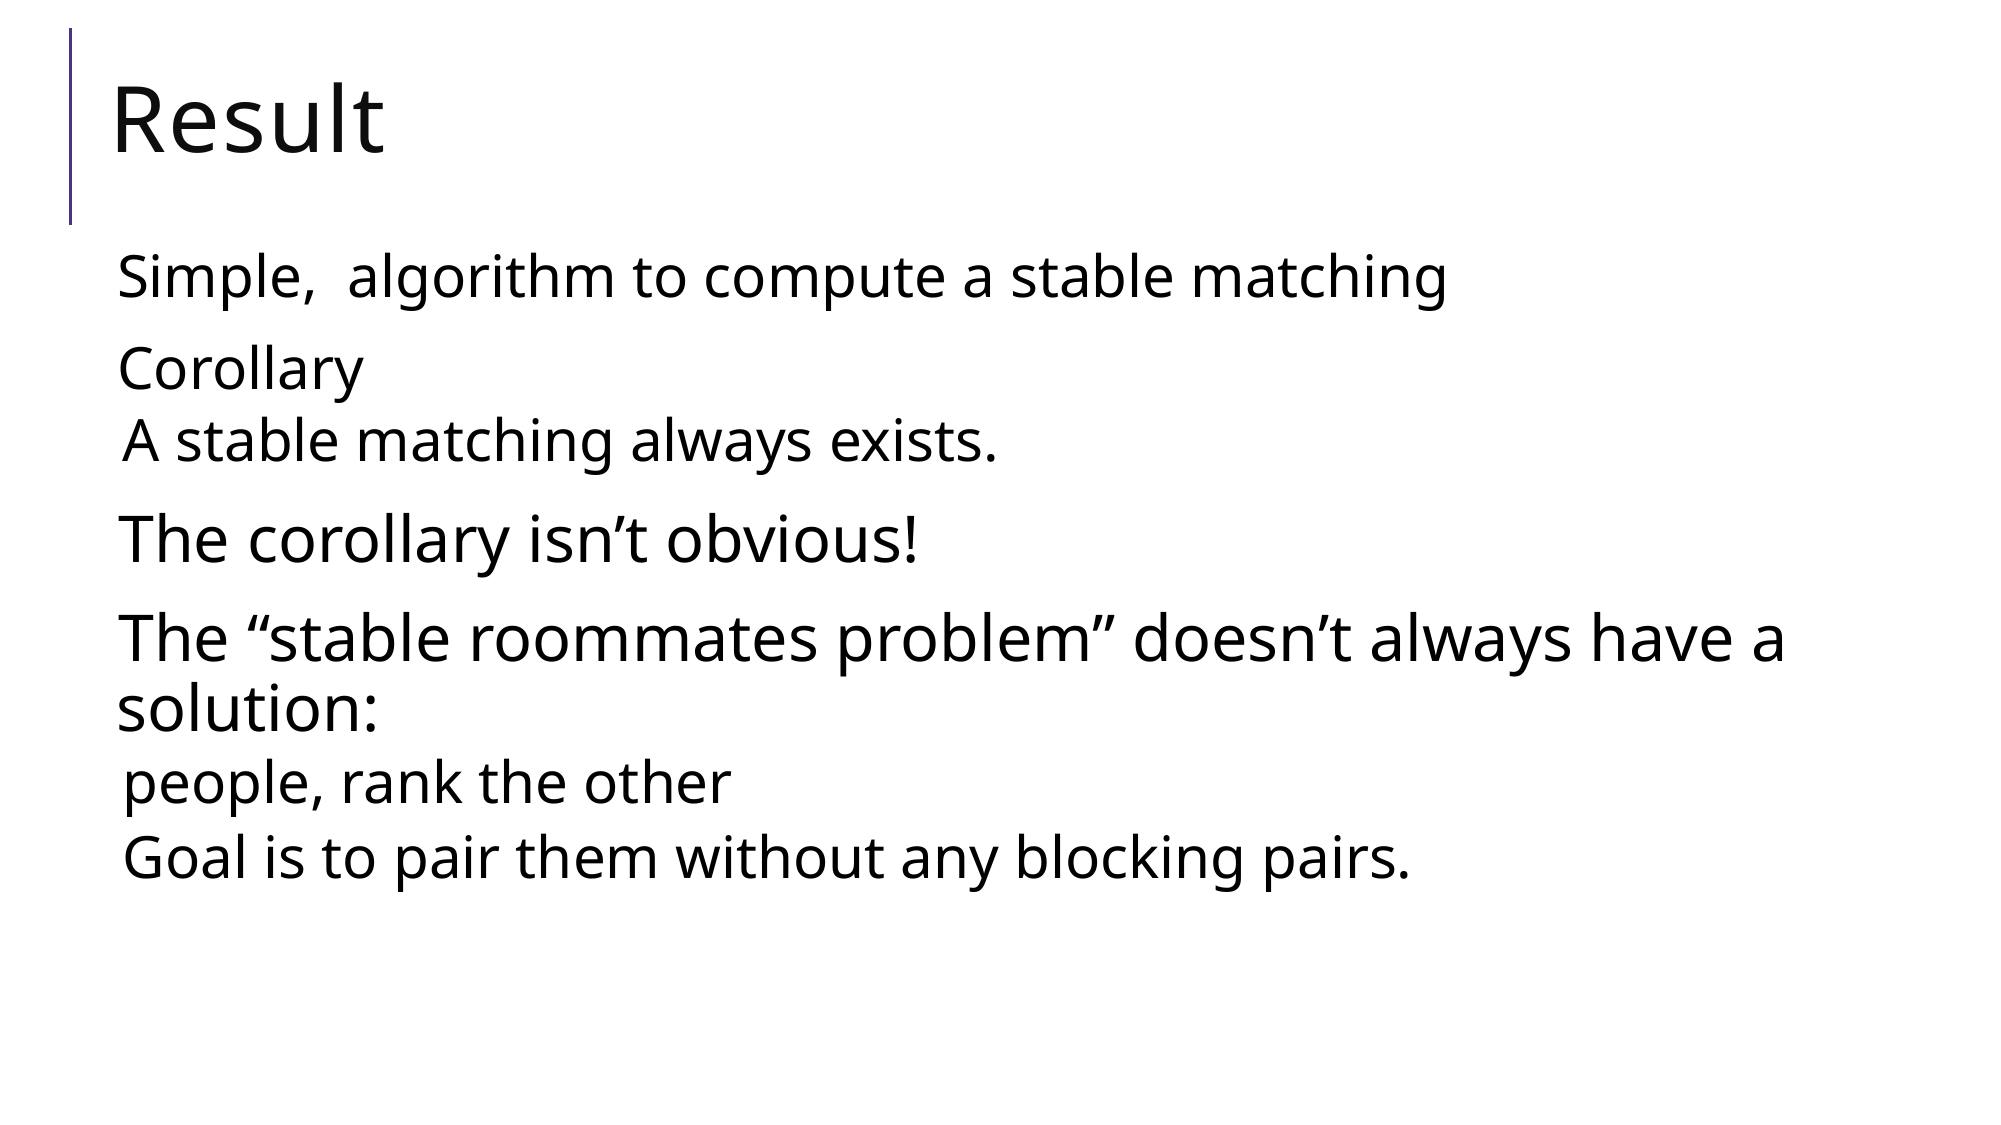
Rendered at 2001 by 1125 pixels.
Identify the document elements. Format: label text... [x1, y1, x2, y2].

title Result [94, 43, 1930, 210]
